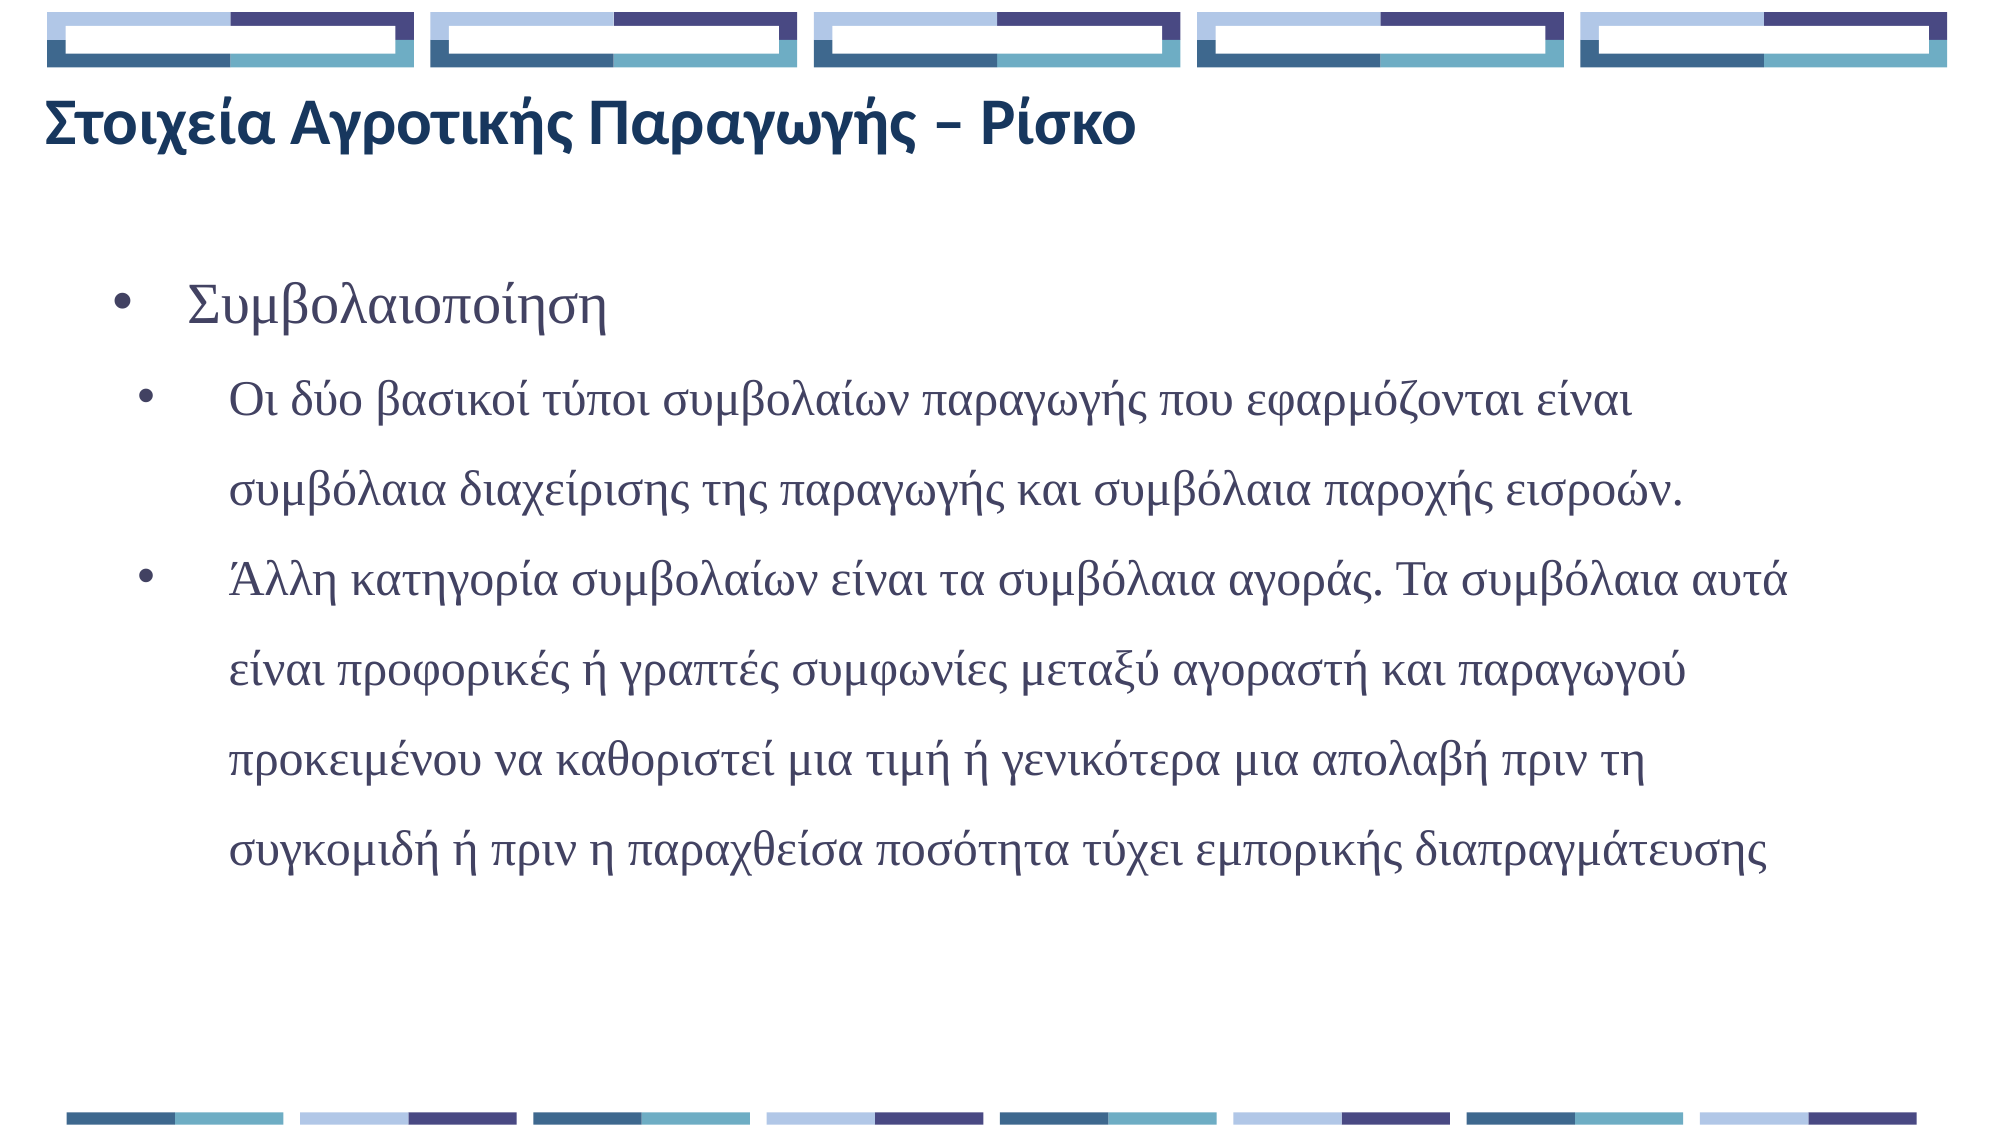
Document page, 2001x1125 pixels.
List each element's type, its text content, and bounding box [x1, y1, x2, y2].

text_box Στοιχεία Αγροτικής Παραγωγής – Ρίσκο [30, 70, 1875, 166]
text_box Συμβολαιοποίηση Οι δύο βασικοί τύποι συμβολαίων παραγωγής που εφαρμόζονται είναι συμβόλαια διαχείρισης της παραγωγής και συμβόλαια παροχής εισροών. Άλλη κατηγορία συμβολαίων είναι τα συμβόλαια αγοράς. Τα συμβόλαια αυτά είναι προφορικές ή γραπτές συμφωνίες μεταξύ αγοραστή και παραγωγού προκειμένου να καθοριστεί μια τιμή ή γενικότερα μια απολαβή πριν τη συγκομιδή ή πριν η παραχθείσα ποσότητα τύχει εμπορικής διαπραγμάτευσης [110, 230, 1796, 876]
